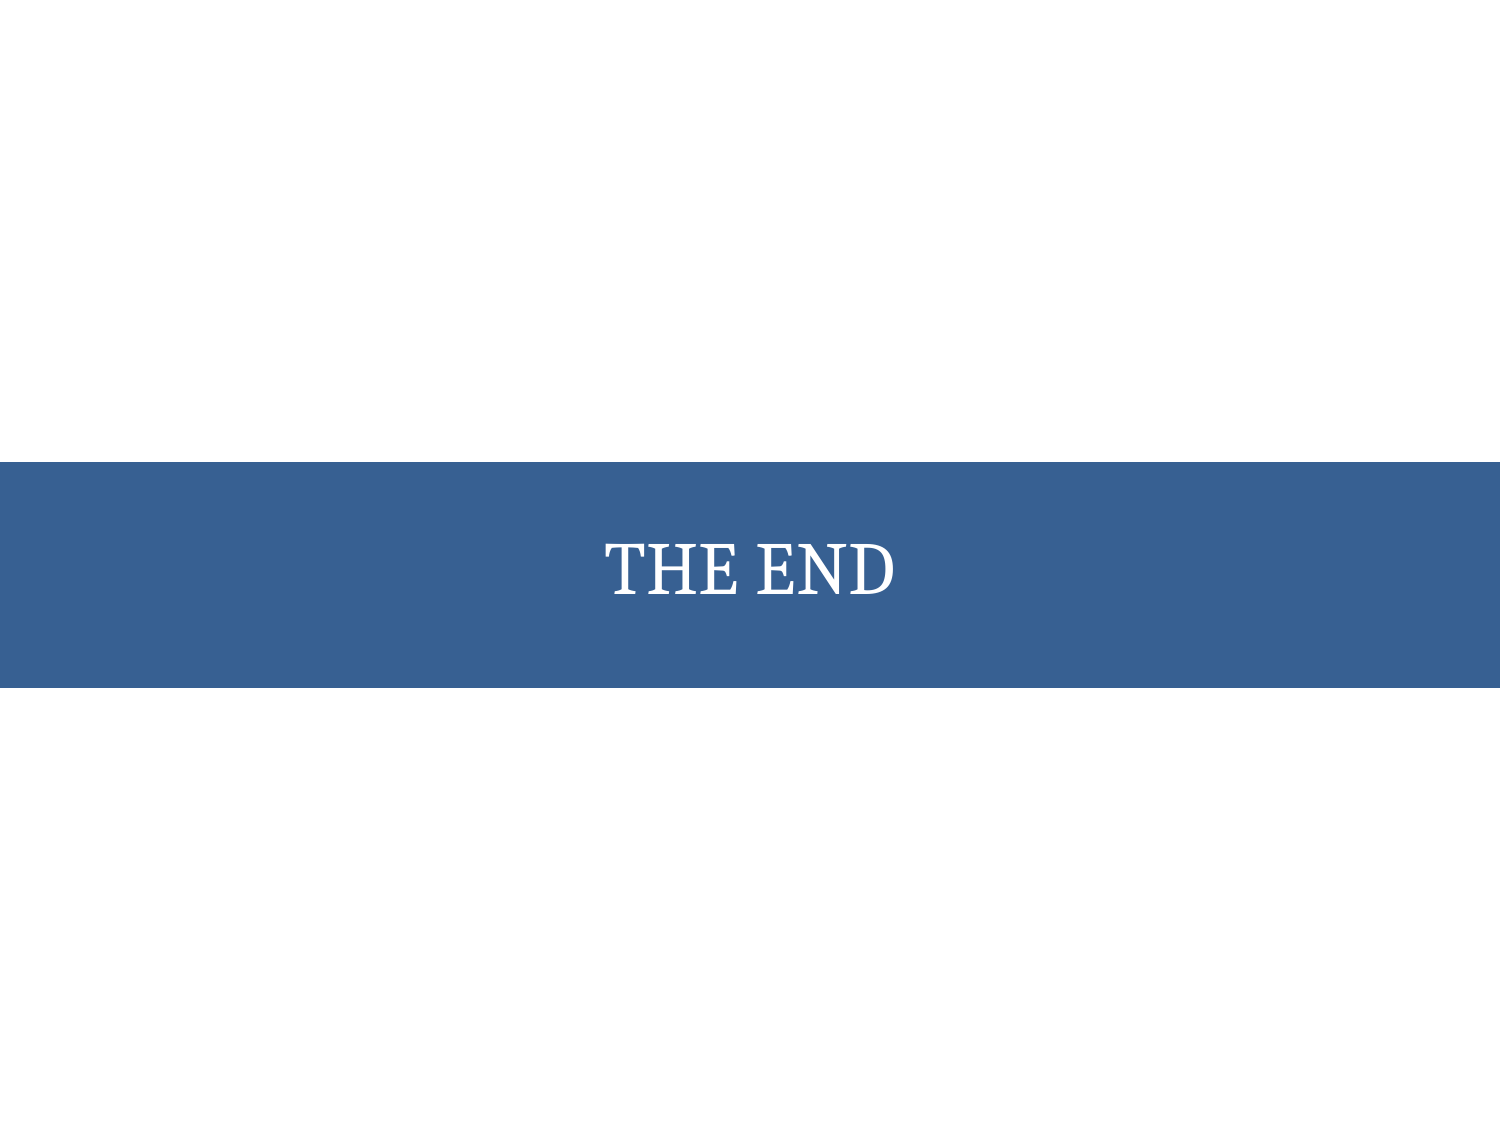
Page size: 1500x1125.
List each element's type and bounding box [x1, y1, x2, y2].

picture [0, 462, 1500, 688]
